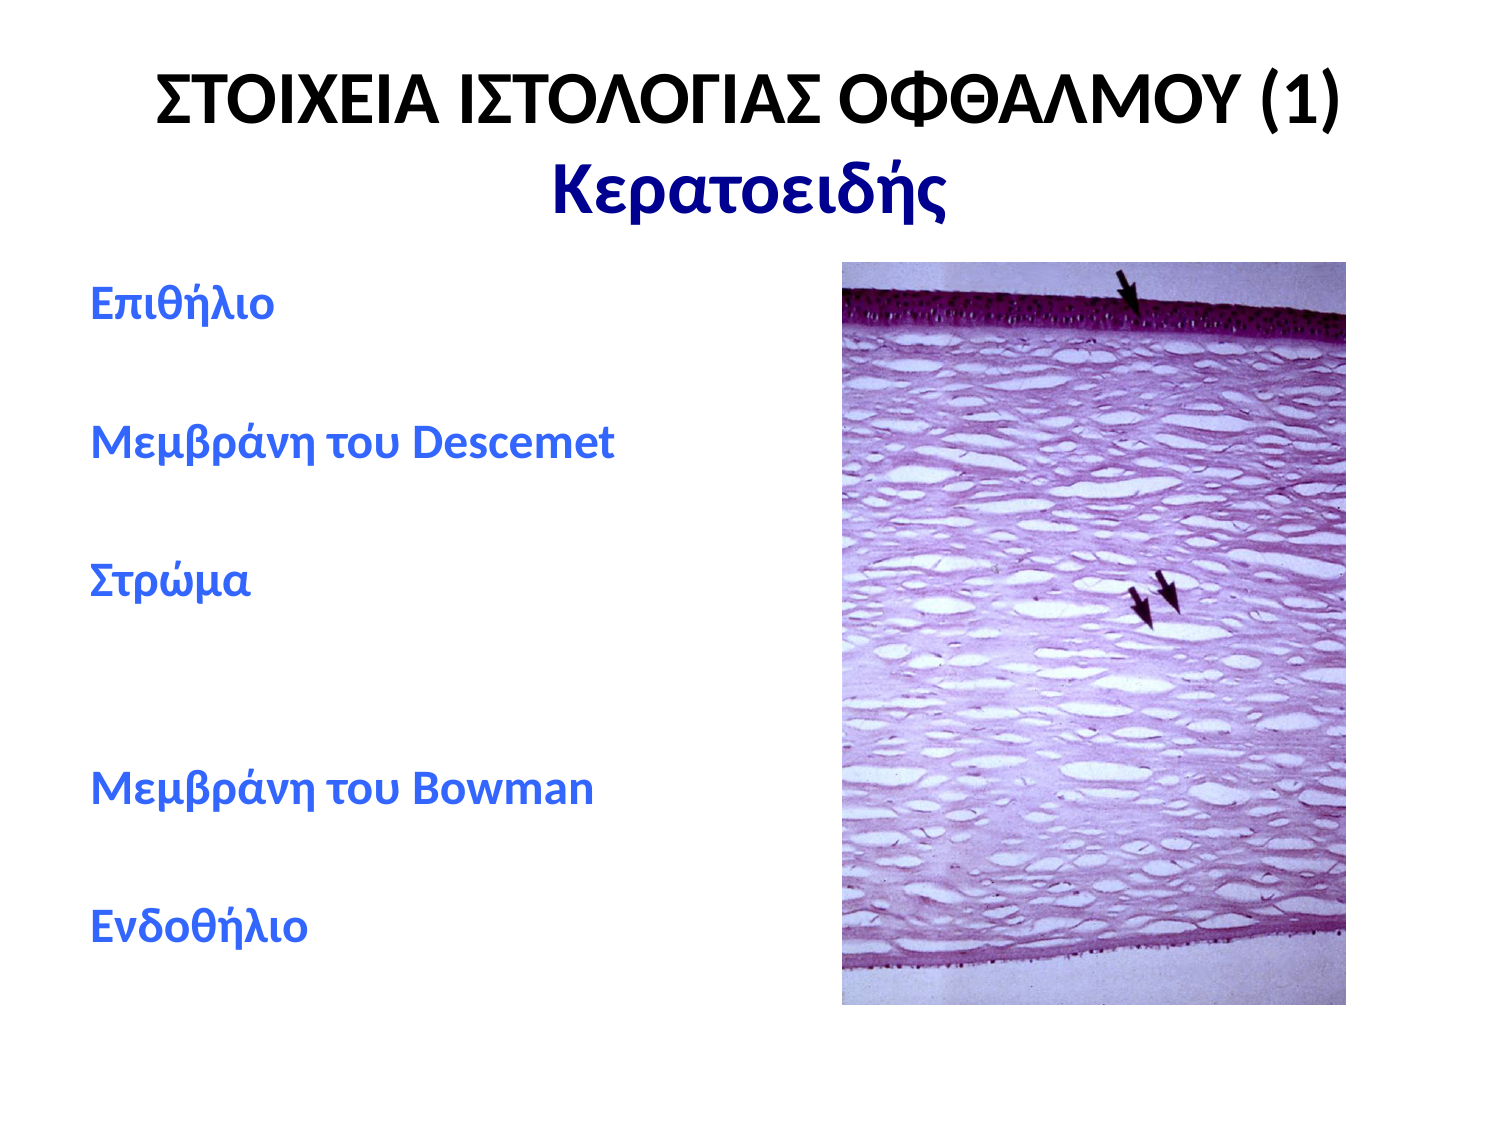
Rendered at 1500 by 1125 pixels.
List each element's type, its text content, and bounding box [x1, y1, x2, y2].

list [762, 262, 1426, 1006]
title ΣΤΟΙΧΕΙΑ ΙΣΤΟΛΟΓΙΑΣ ΟΦΘΑΛΜΟΥ (1) Κερατοειδής [75, 45, 1425, 233]
list Επιθήλιο Μεμβράνη του Descemet Στρώμα Μεμβράνη του Bowman Ενδοθήλιο [75, 262, 738, 1005]
